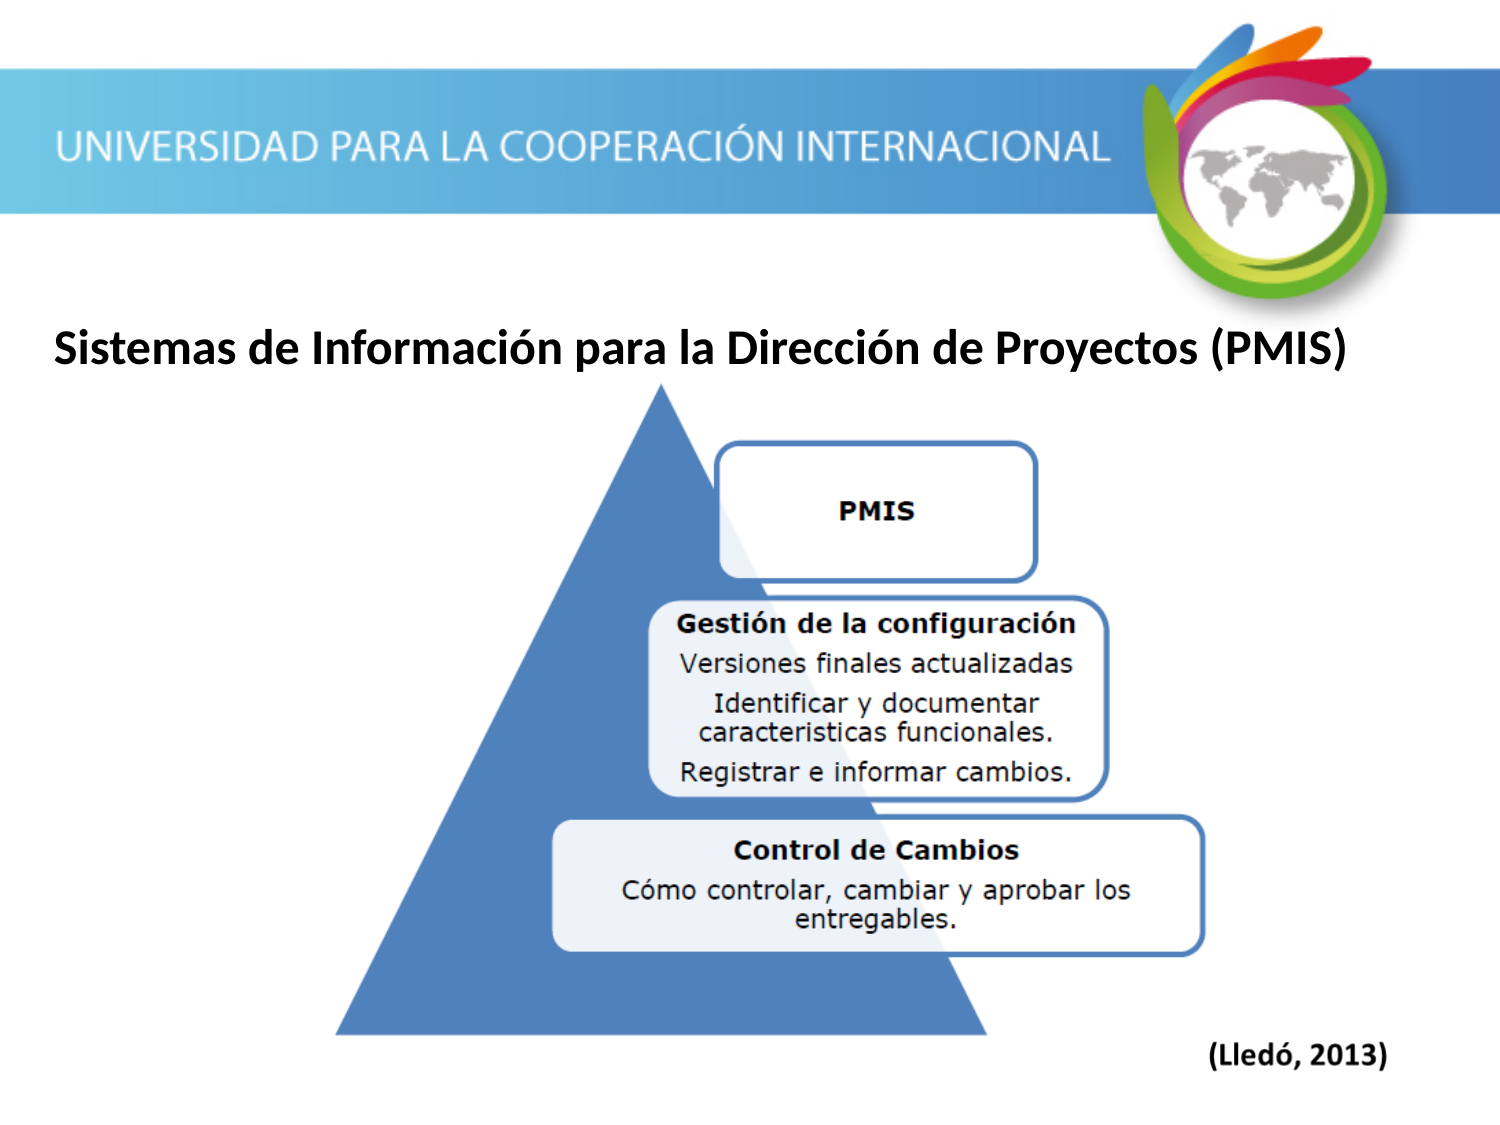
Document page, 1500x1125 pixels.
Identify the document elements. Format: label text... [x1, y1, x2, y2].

picture [0, 0, 1500, 1125]
text_box Sistemas de Información para la Dirección de Proyectos (PMIS) [39, 306, 1406, 382]
